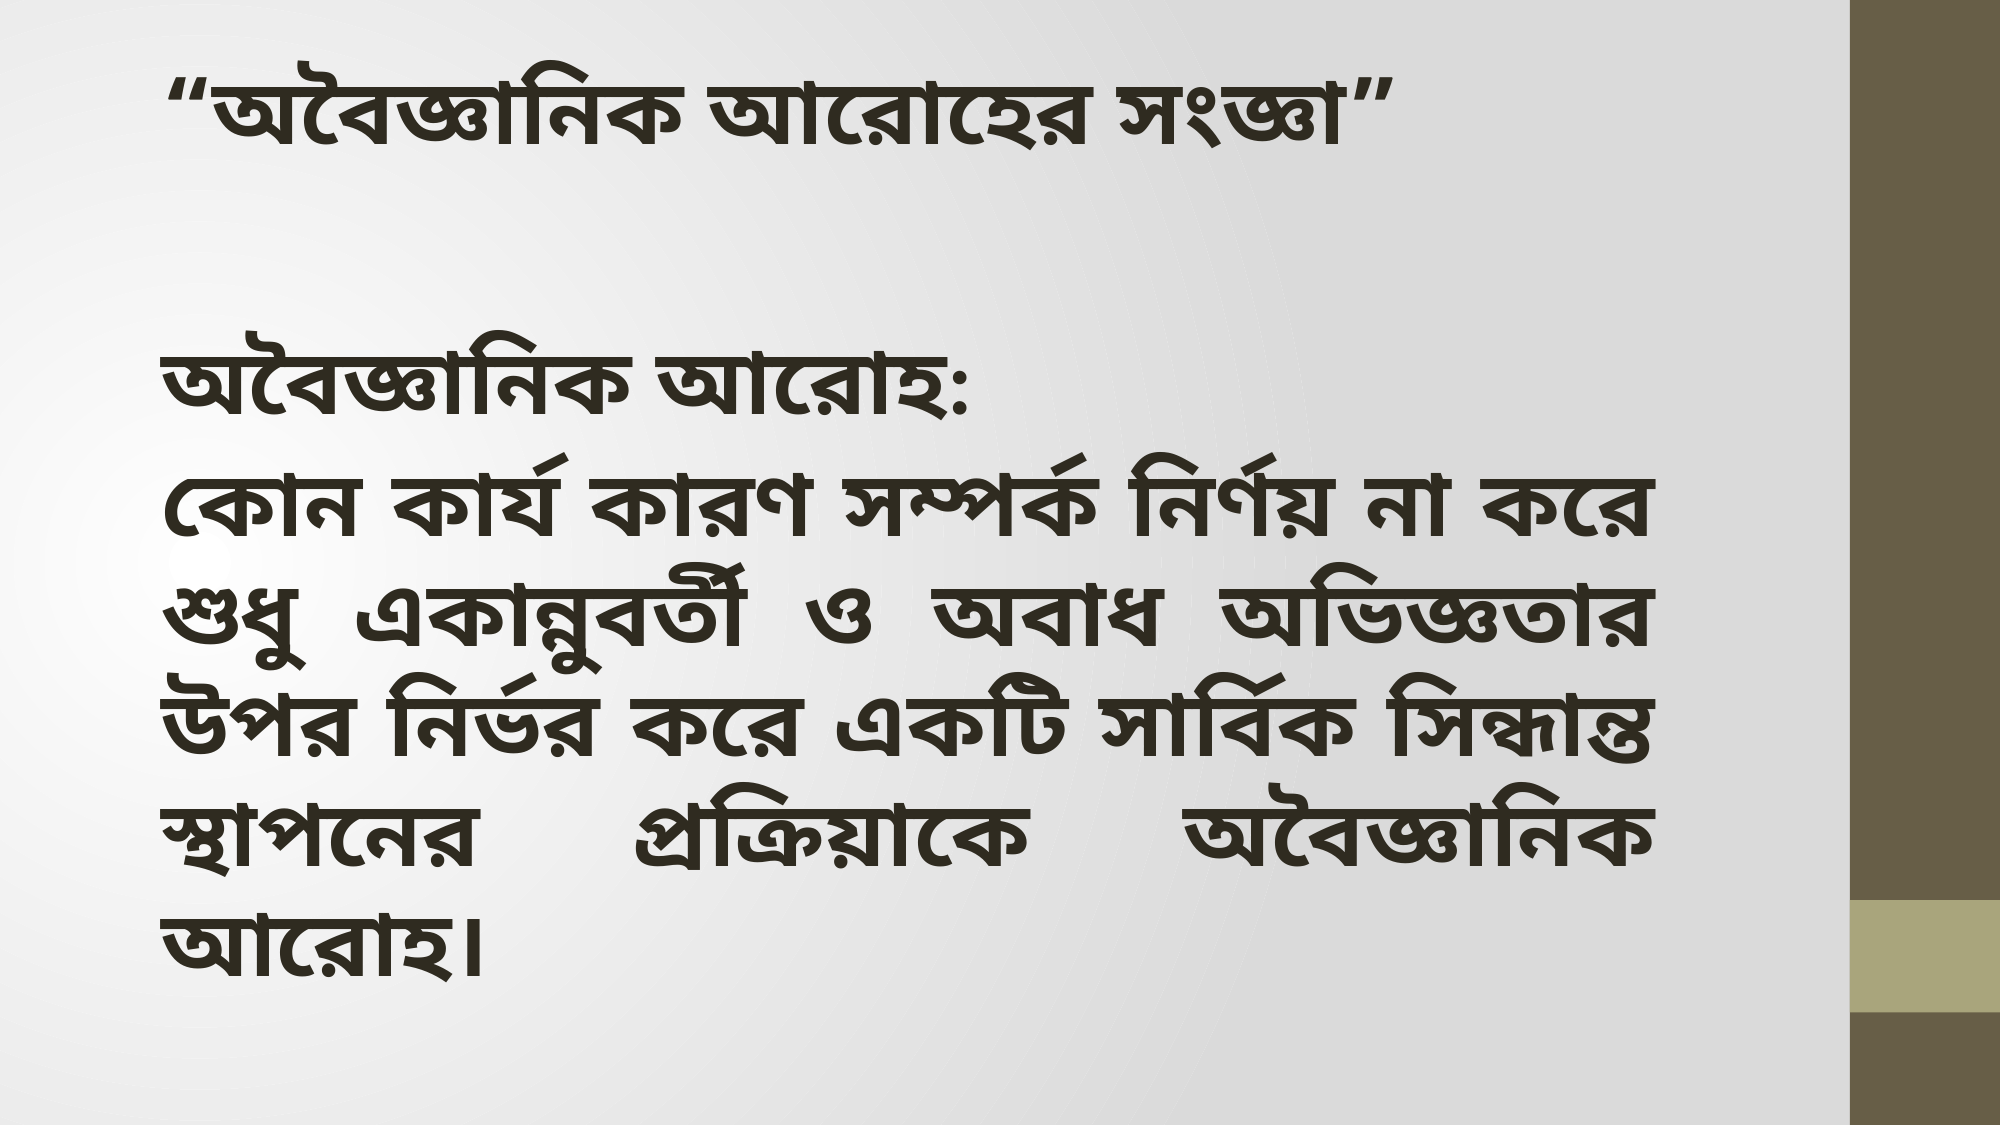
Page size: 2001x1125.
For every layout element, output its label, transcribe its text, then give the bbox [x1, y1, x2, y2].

text_box “অবৈজ্ঞানিক আরোহের সংজ্ঞা” অবৈজ্ঞানিক আরোহ: কোন কার্য কারণ সম্পর্ক নির্ণয় না করে শুধু একান্নুবর্তী ও অবাধ অভিজ্ঞতার উপর নির্ভর করে একটি সার্বিক সিন্ধান্ত স্থাপনের প্রক্রিয়াকে অবৈজ্ঞানিক আরোহ। [146, 45, 1670, 1125]
